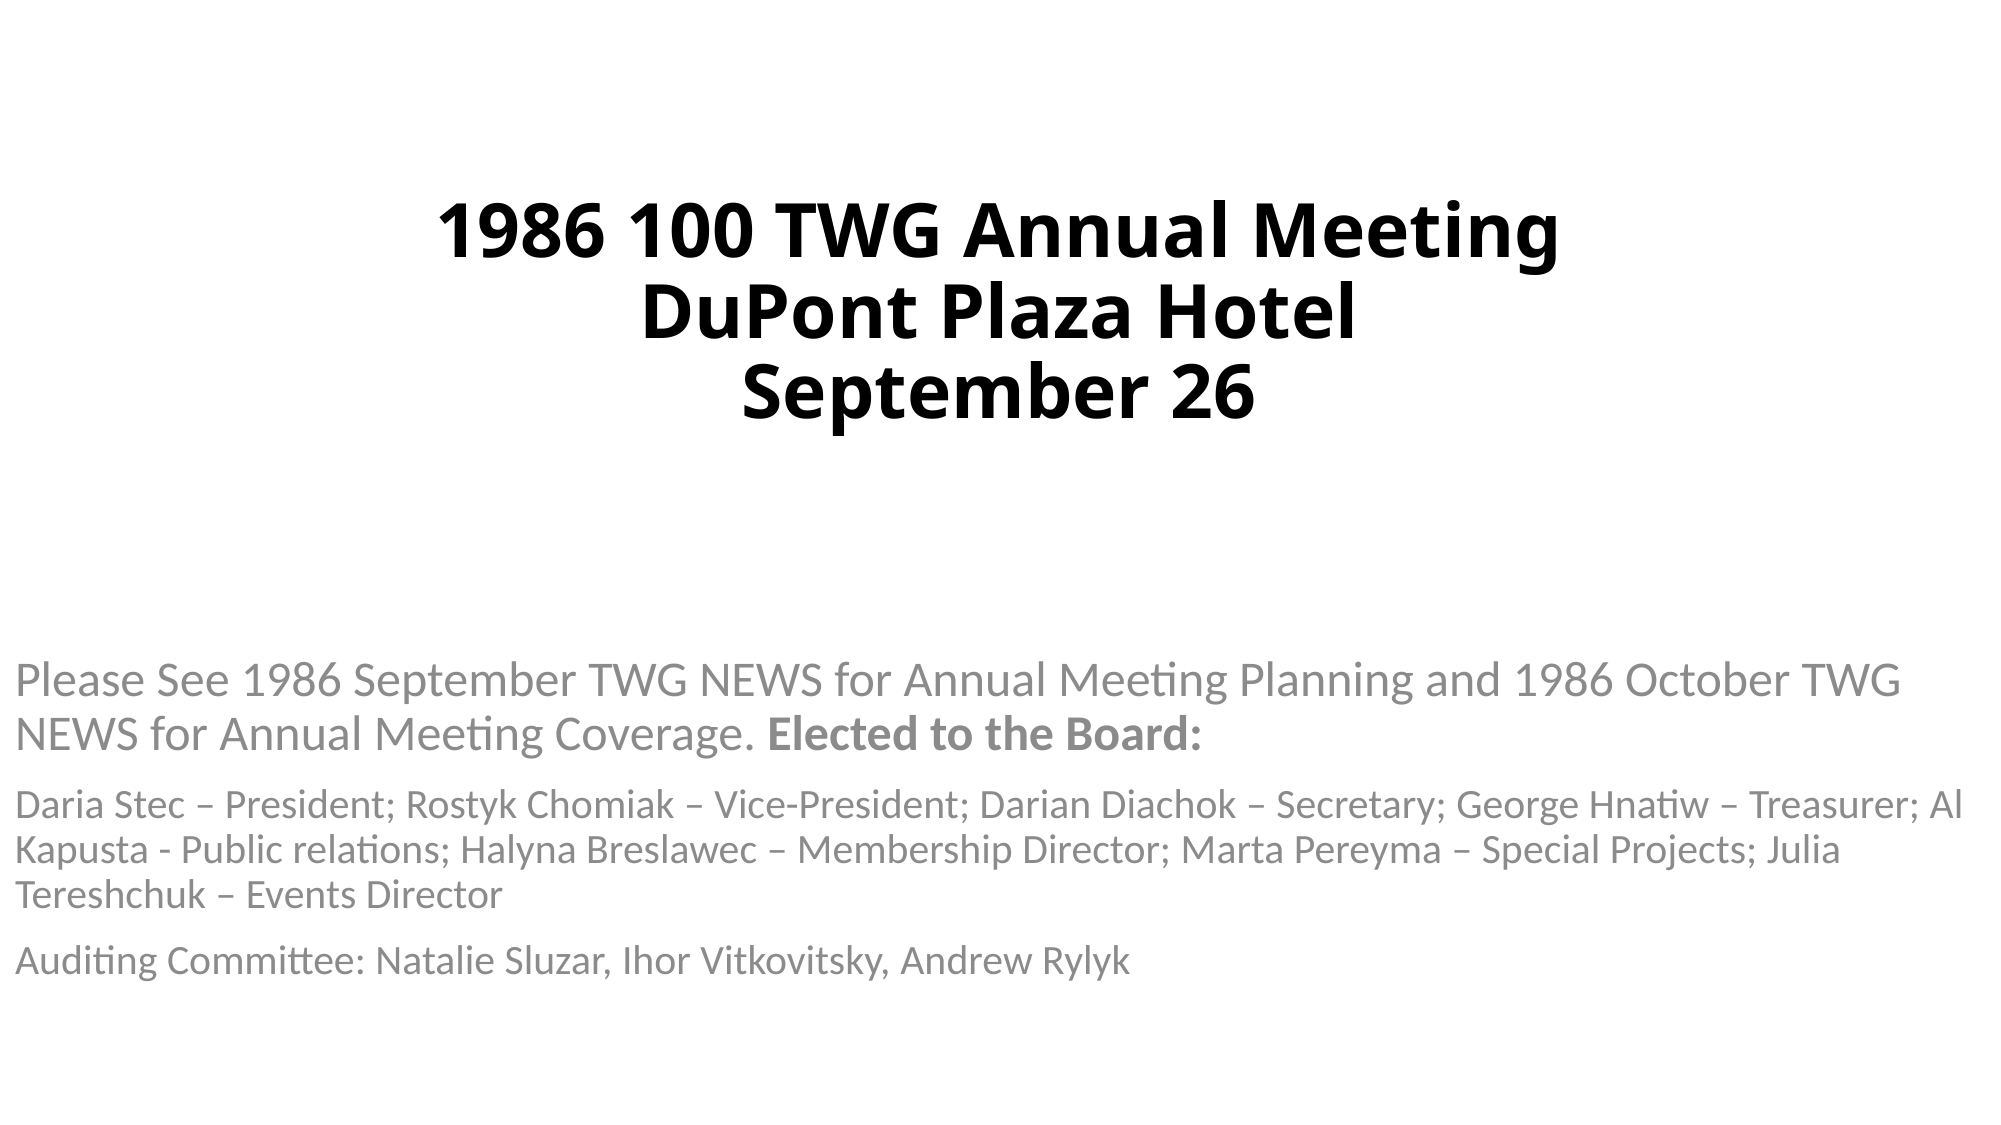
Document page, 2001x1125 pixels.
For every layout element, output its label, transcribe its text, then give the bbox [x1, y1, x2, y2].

title 1986 100 TWG Annual Meeting DuPont Plaza Hotel September 26 [136, 68, 1862, 443]
list Please See 1986 September TWG NEWS for Annual Meeting Planning and 1986 October TWG NEWS for Annual Meeting Coverage. Elected to the Board: Daria Stec – President; Rostyk Chomiak – Vice-President; Darian Diachok – Secretary; George Hnatiw – Treasurer; Al Kapusta - Public relations; Halyna Breslawec – Membership Director; Marta Pereyma – Special Projects; Julia Tereshchuk – Events Director Auditing Committee: Natalie Sluzar, Ihor Vitkovitsky, Andrew Rylyk [0, 646, 2000, 1034]
